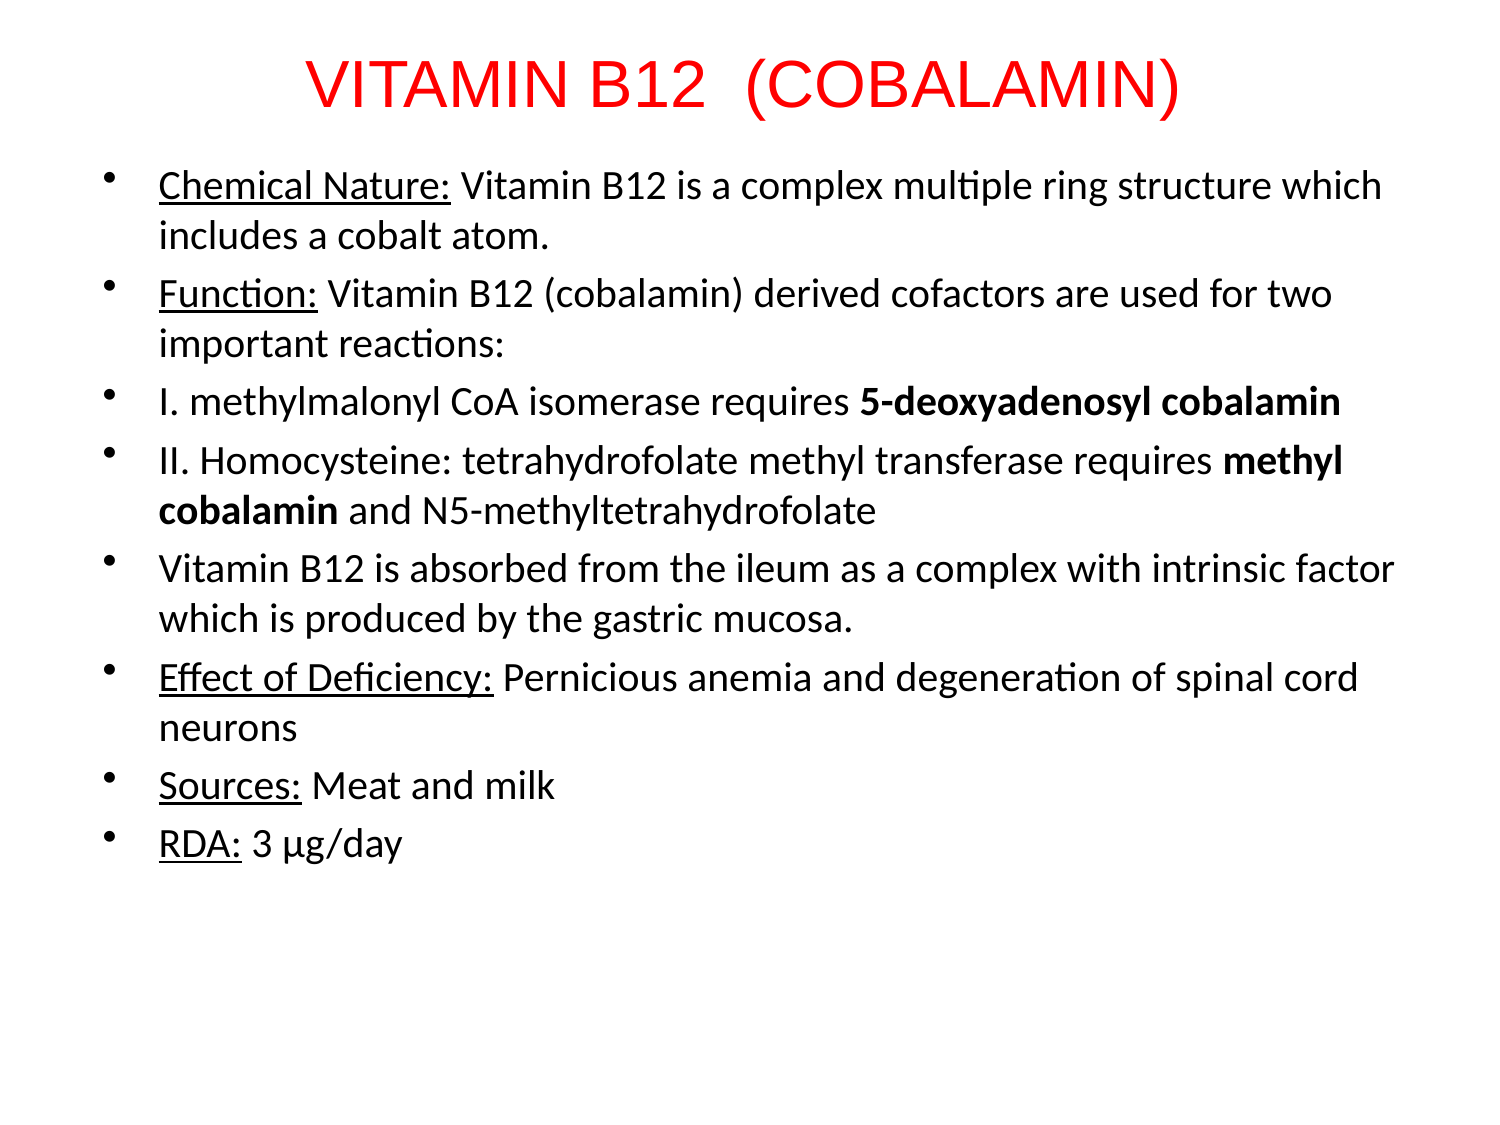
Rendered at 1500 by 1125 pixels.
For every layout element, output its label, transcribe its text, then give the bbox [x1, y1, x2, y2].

list Chemical Nature: Vitamin B12 is a complex multiple ring structure which includes a cobalt atom. Function: Vitamin B12 (cobalamin) derived cofactors are used for two important reactions: I. methylmalonyl CoA isomerase requires 5-deoxyadenosyl cobalamin II. Homocysteine: tetrahydrofolate methyl transferase requires methyl cobalamin and N5-methyltetrahydrofolate Vitamin B12 is absorbed from the ileum as a complex with intrinsic factor which is produced by the gastric mucosa. Effect of Deficiency: Pernicious anemia and degeneration of spinal cord neurons Sources: Meat and milk RDA: 3 µg/day [87, 149, 1438, 1076]
title VITAMIN B12 (COBALAMIN) [87, 37, 1401, 126]
